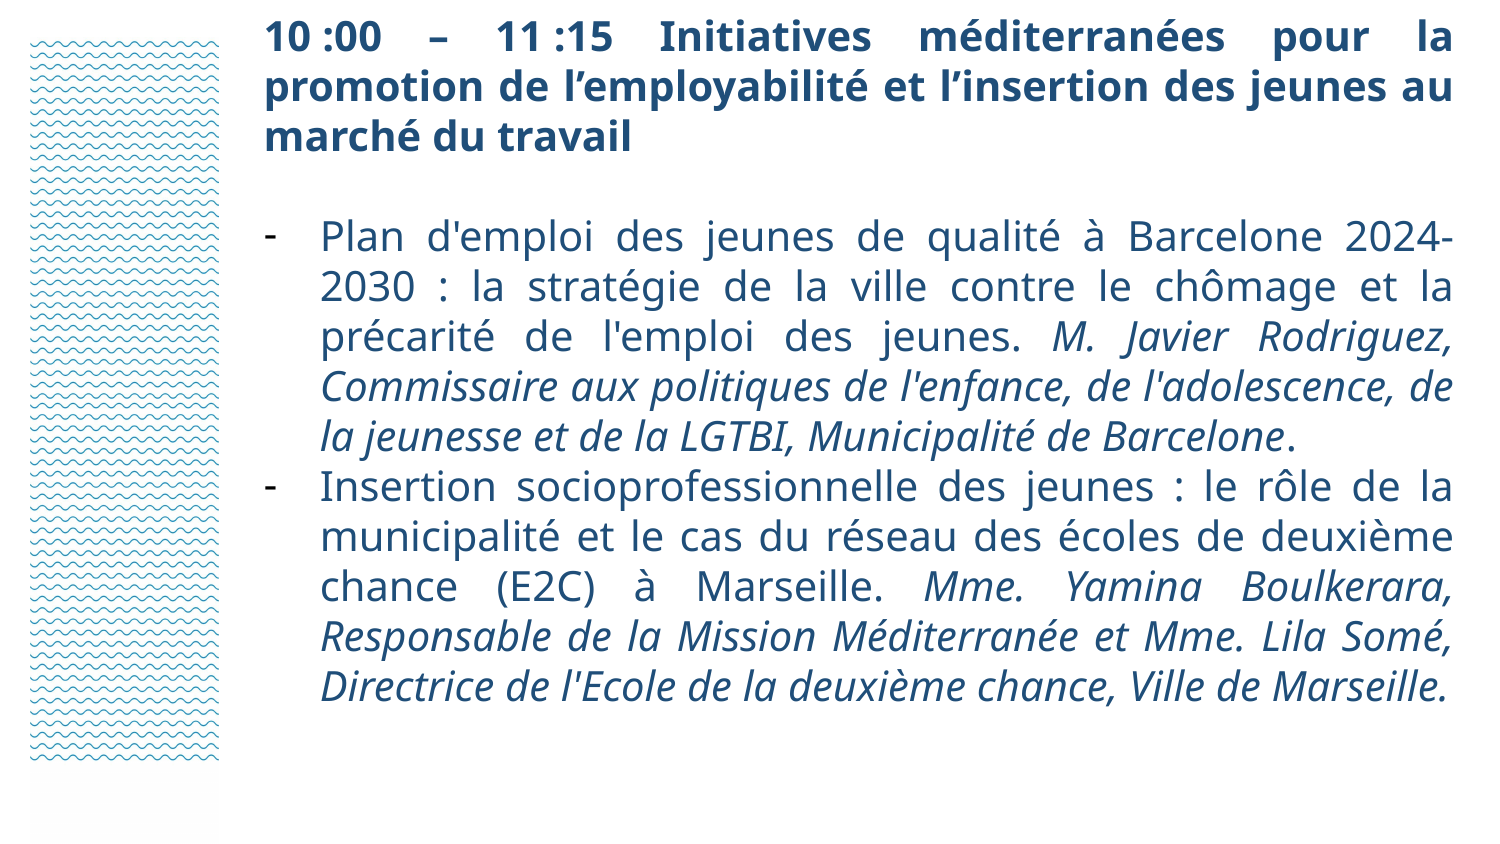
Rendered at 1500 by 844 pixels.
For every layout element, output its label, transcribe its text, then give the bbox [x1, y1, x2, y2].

picture [29, 37, 219, 844]
text_box 10 :00 – 11 :15 Initiatives méditerranées pour la promotion de l’employabilité et l’insertion des jeunes au marché du travail Plan d'emploi des jeunes de qualité à Barcelone 2024-2030 : la stratégie de la ville contre le chômage et la précarité de l'emploi des jeunes. M. Javier Rodriguez, Commissaire aux politiques de l'enfance, de l'adolescence, de la jeunesse et de la LGTBI, Municipalité de Barcelone. Insertion socioprofessionnelle des jeunes : le rôle de la municipalité et le cas du réseau des écoles de deuxième chance (E2C) à Marseille. Mme. Yamina Boulkerara, Responsable de la Mission Méditerranée et Mme. Lila Somé, Directrice de l'Ecole de la deuxième chance, Ville de Marseille. [248, 2, 1470, 793]
